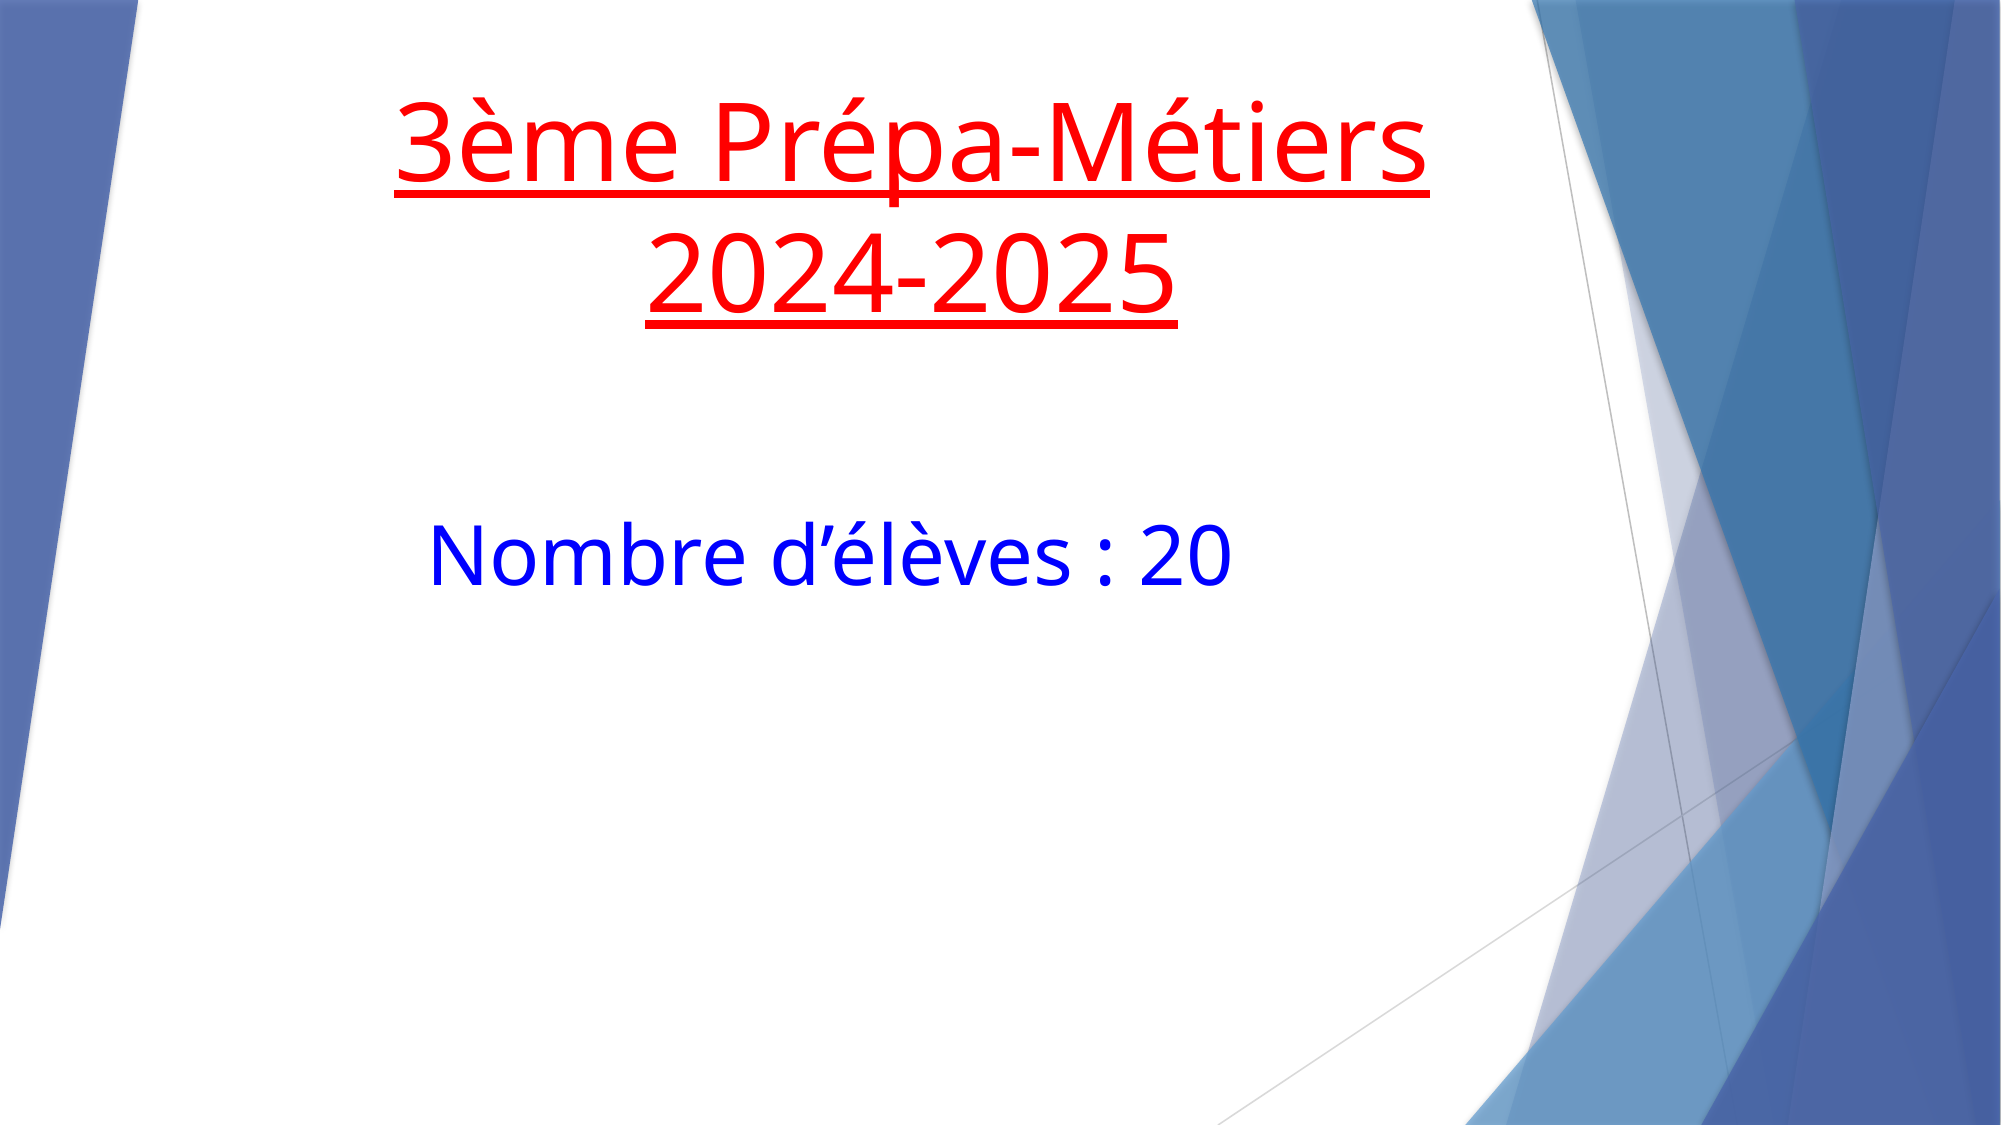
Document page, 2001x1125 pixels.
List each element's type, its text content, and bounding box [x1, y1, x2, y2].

subtitle Nombre d’élèves : 20 [410, 495, 1418, 688]
title 3ème Prépa-Métiers 2024-2025 [370, 27, 1454, 342]
